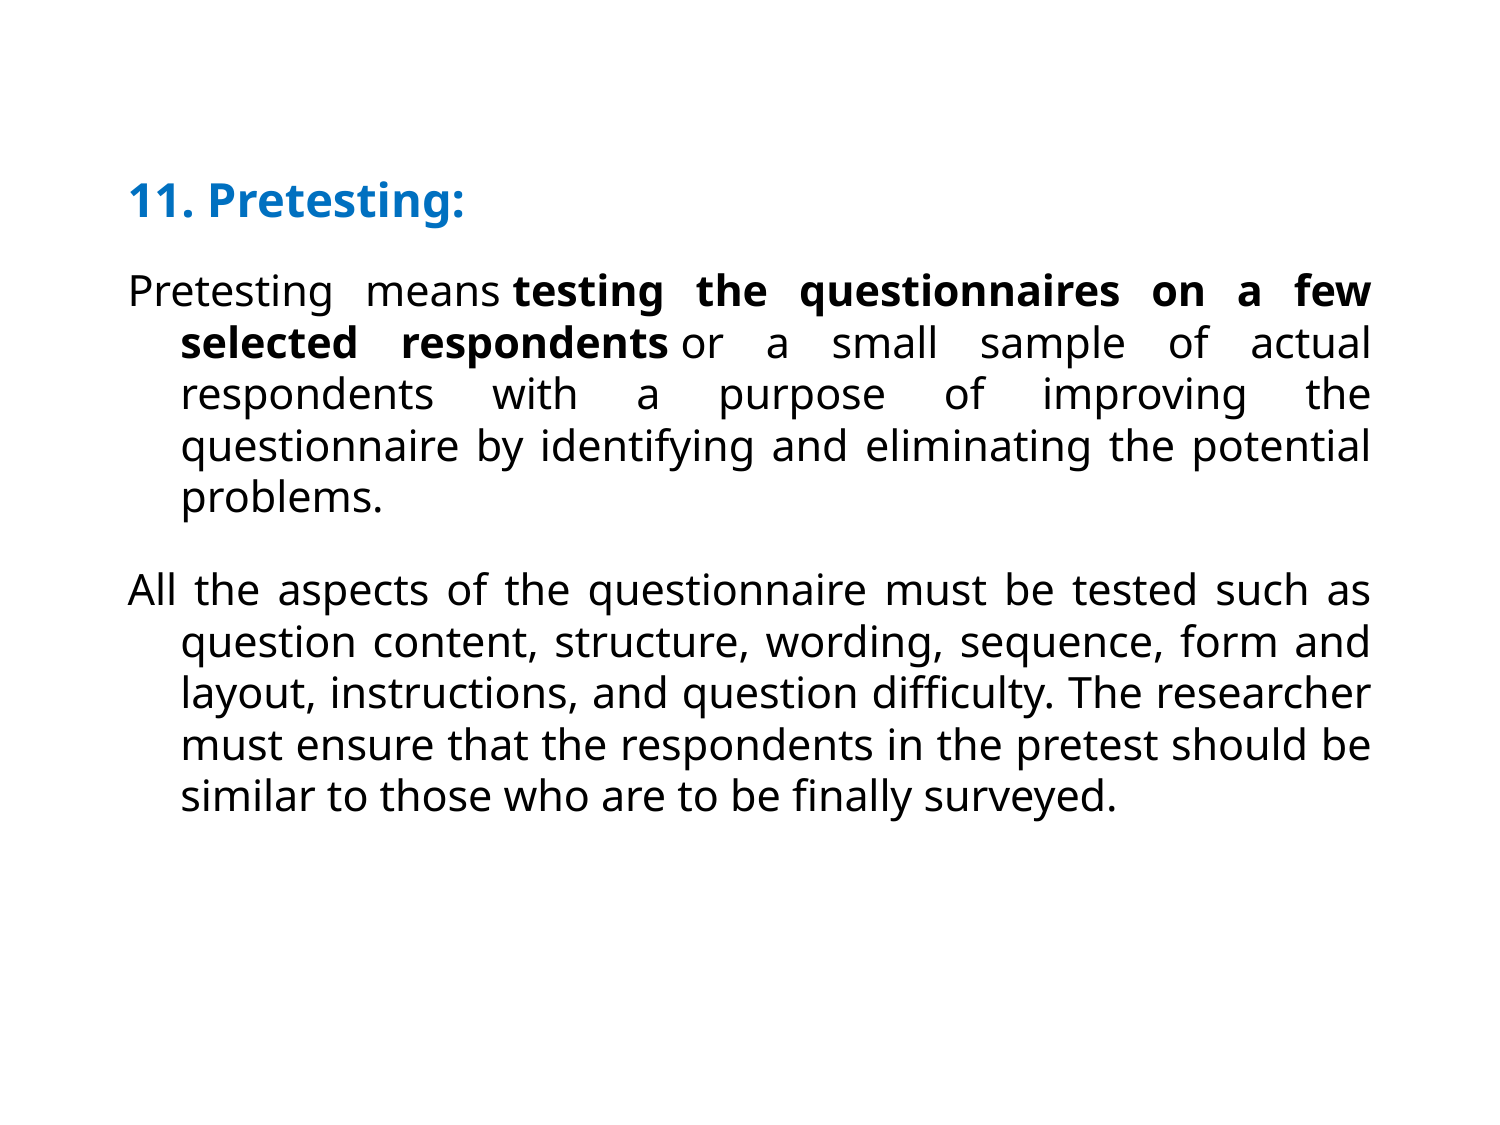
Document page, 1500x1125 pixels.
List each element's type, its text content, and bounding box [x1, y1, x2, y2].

list 11. Pretesting: Pretesting means testing the questionnaires on a few selected respondents or a small sample of actual respondents with a purpose of improving the questionnaire by identifying and eliminating the potential problems. All the aspects of the questionnaire must be tested such as question content, structure, wording, sequence, form and layout, instructions, and question difficulty. The researcher must ensure that the respondents in the pretest should be similar to those who are to be finally surveyed. [112, 162, 1388, 850]
